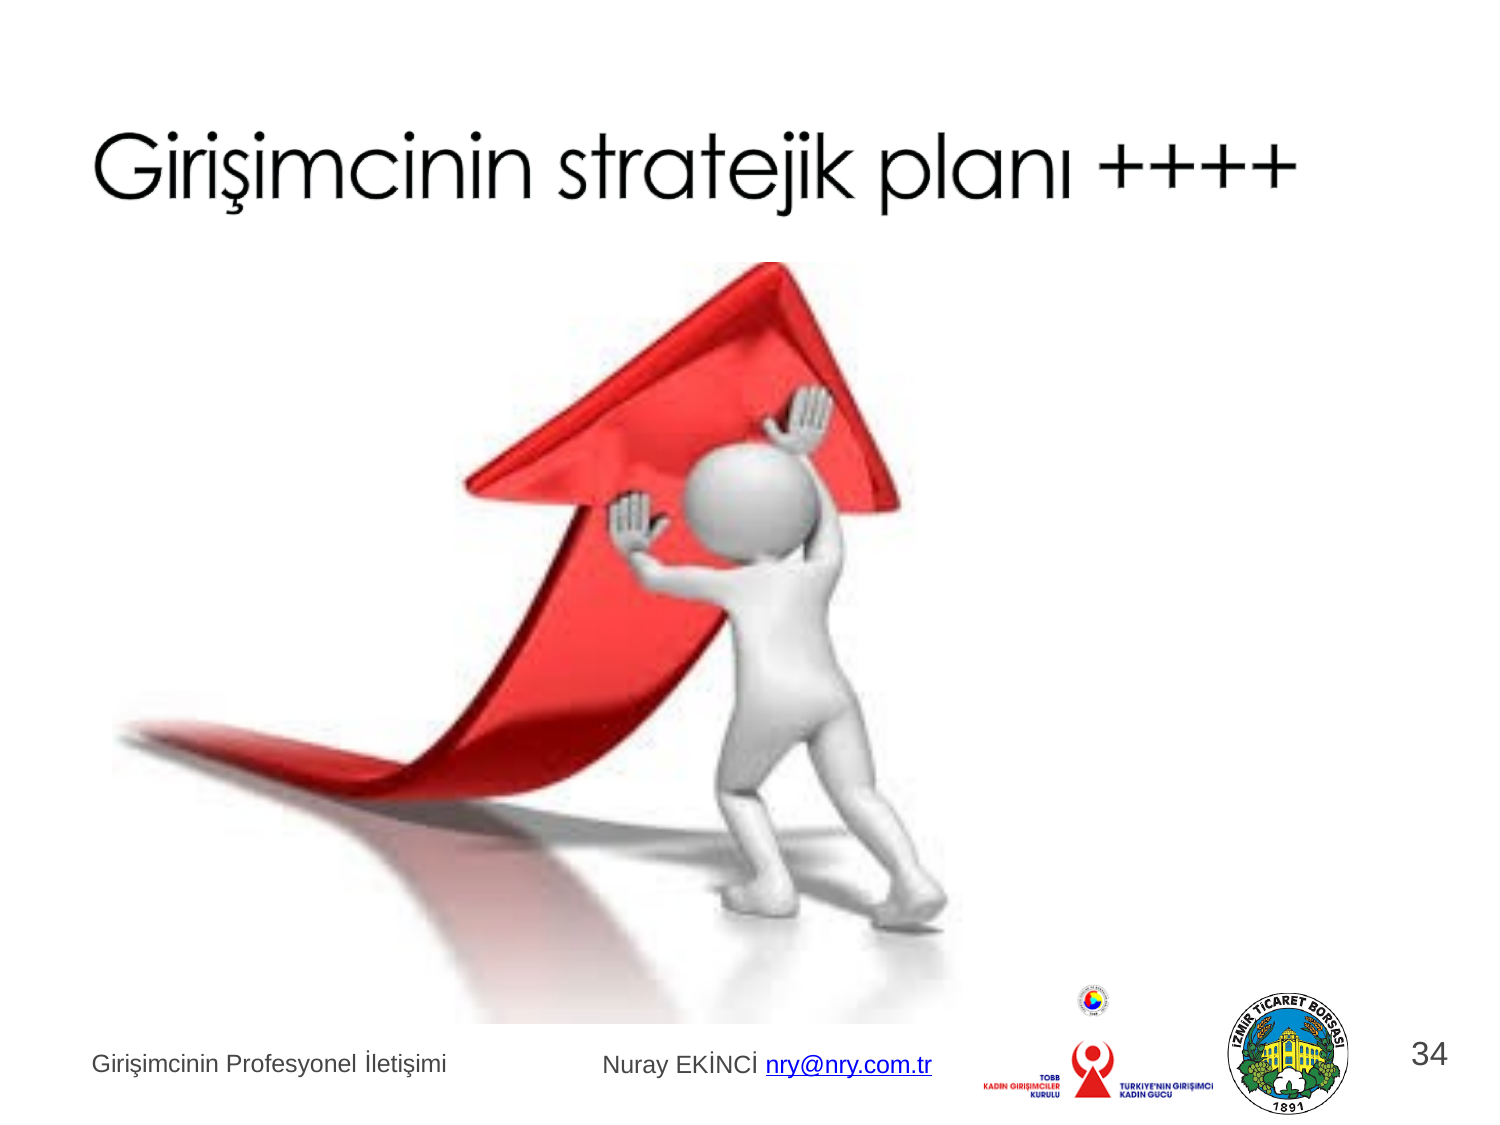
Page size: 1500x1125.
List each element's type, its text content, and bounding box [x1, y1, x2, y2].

picture [983, 984, 1214, 1098]
text_box Nuray EKİNCİ nry@nry.com.tr [600, 1048, 938, 1079]
picture [1227, 993, 1349, 1115]
text_box [93, 130, 1297, 218]
slide_number 26 [1404, 1032, 1455, 1125]
footer Girişimcinin Profesyonel İletişimi [89, 1047, 452, 1125]
text_box [112, 262, 963, 1024]
